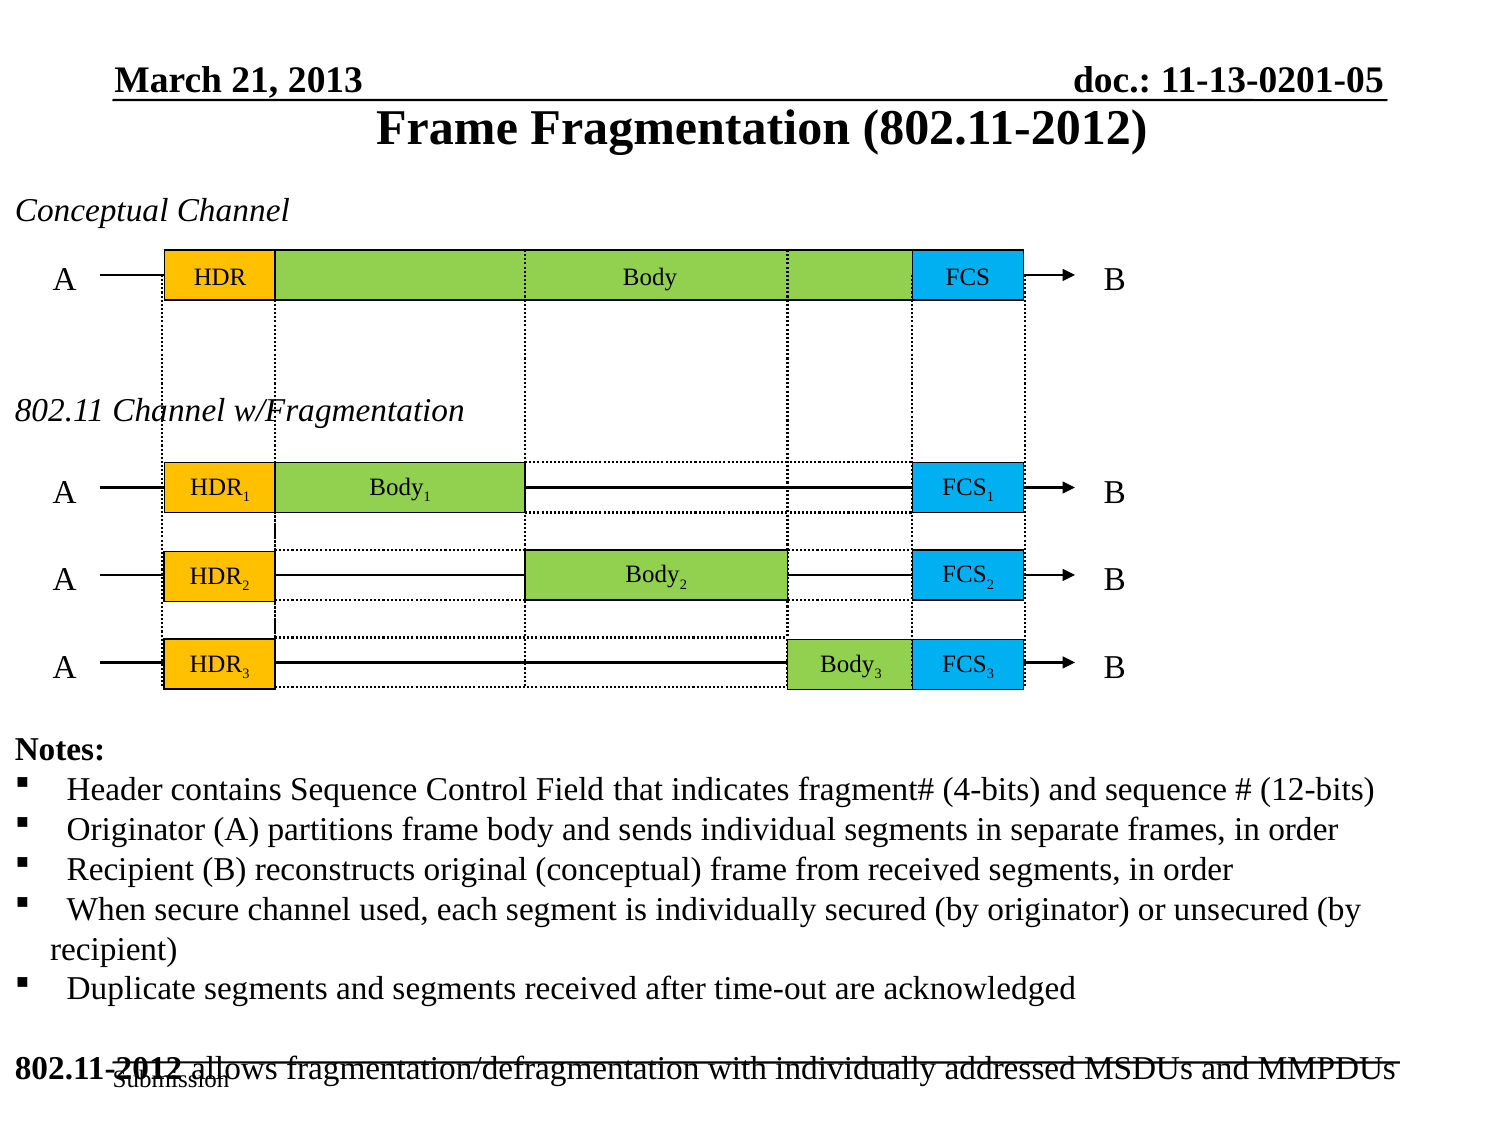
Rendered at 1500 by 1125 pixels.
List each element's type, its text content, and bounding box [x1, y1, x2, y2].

text_box Frame Fragmentation (802.11-2012) [361, 87, 1163, 163]
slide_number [114, 54, 366, 101]
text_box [37, 249, 1143, 694]
text_box Conceptual Channel 802.11 Channel w/Fragmentation Notes: Header contains Sequence Control Field that indicates fragment# (4-bits) and sequence # (12-bits) Originator (A) partitions frame body and sends individual segments in separate frames, in order Recipient (B) reconstructs original (conceptual) frame from received segments, in order When secure channel used, each segment is individually secured (by originator) or unsecured (by recipient) Duplicate segments and segments received after time-out are acknowledged 802.11-2012 allows fragmentation/defragmentation with individually addressed MSDUs and MMPDUs [0, 180, 1500, 1125]
